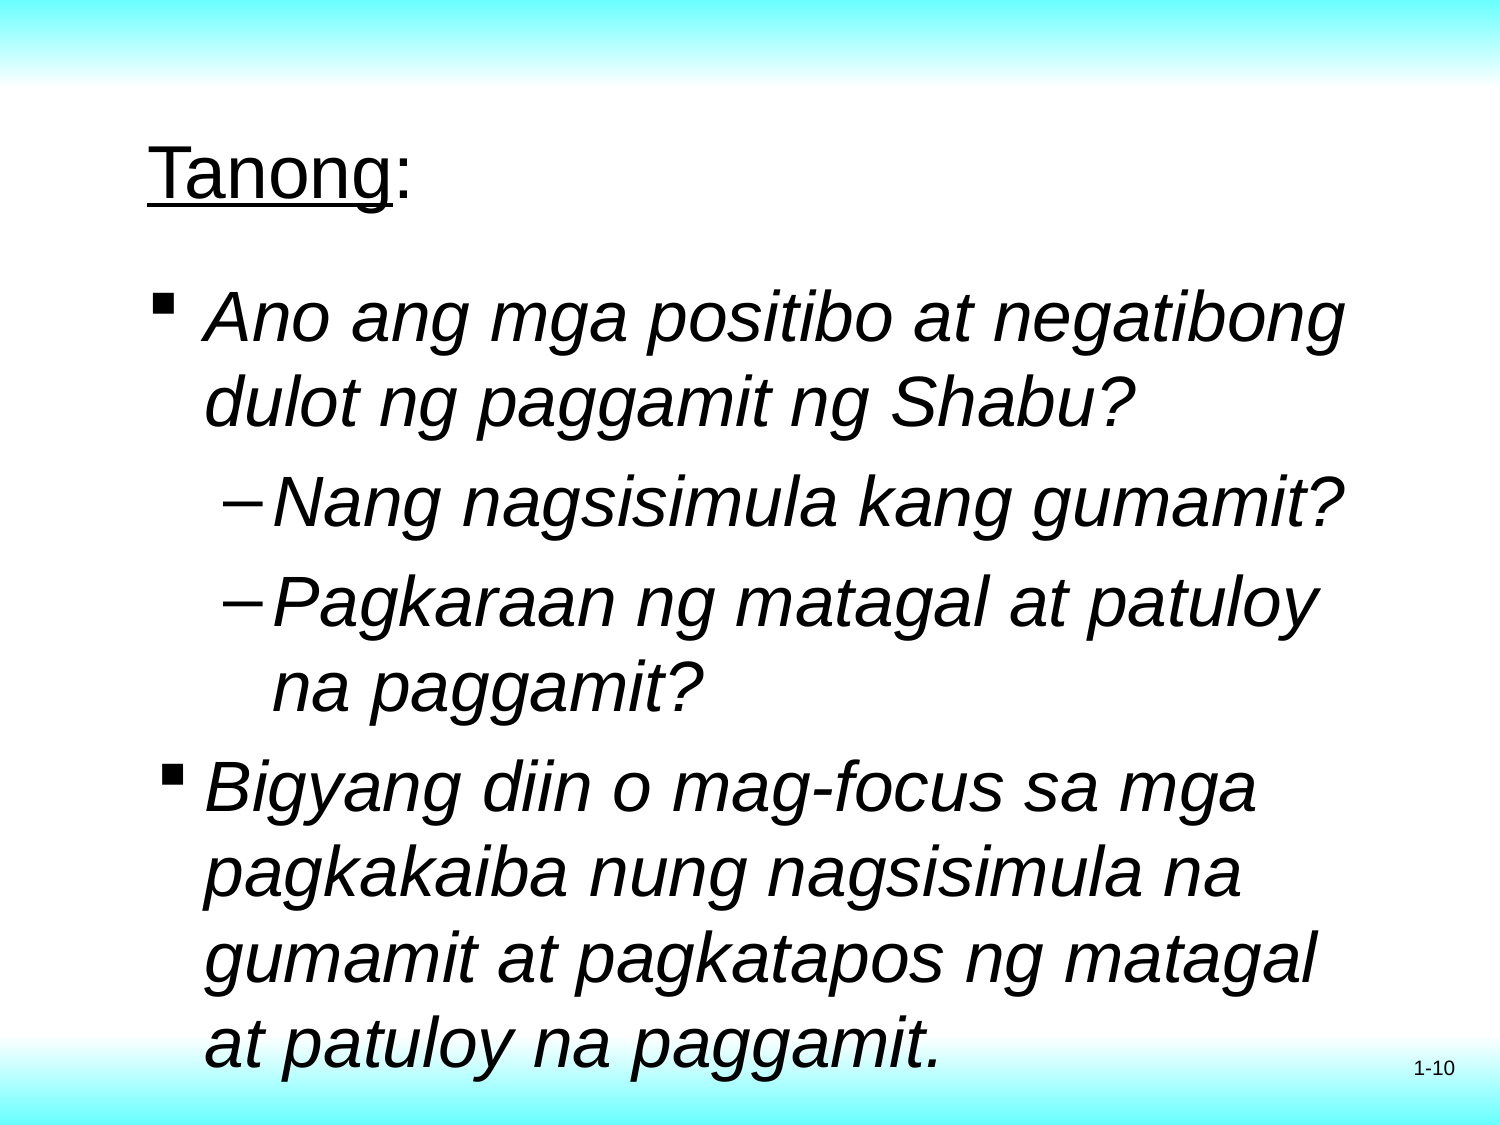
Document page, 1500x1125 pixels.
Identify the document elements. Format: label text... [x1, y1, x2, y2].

title Tanong: [132, 75, 1395, 262]
slide_number 1-10 [1120, 1046, 1471, 1125]
list Ano ang mga positibo at negatibong dulot ng paggamit ng Shabu? Nang nagsisimula kang gumamit? Pagkaraan ng matagal at patuloy na paggamit? Bigyang diin o mag-focus sa mga pagkakaiba nung nagsisimula na gumamit at pagkatapos ng matagal at patuloy na paggamit. [132, 262, 1395, 1100]
